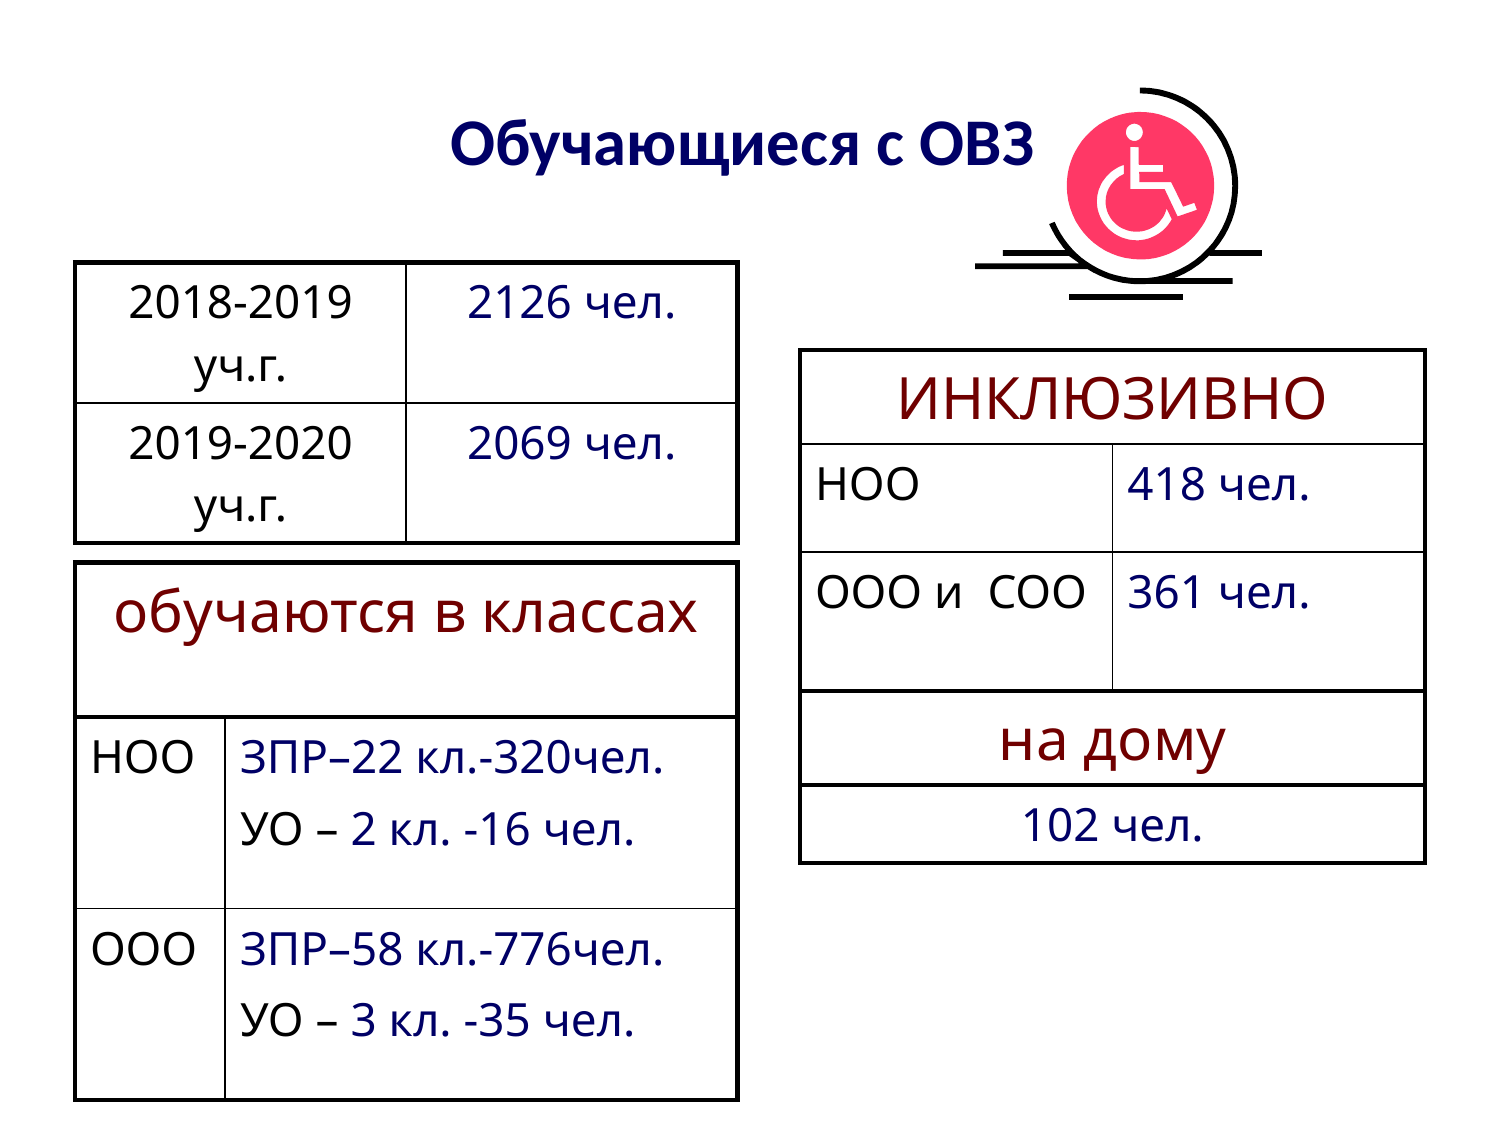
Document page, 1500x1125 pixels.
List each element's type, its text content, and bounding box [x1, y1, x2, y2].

table_header 2126 чел. [407, 265, 735, 402]
title Обучающиеся с ОВЗ [75, 45, 1425, 233]
table_cell ЗПР–58 кл.-776чел. УО – 3 кл. -35 чел. [226, 909, 735, 1098]
table_header ИНКЛЮЗИВНО [802, 352, 1423, 443]
table_cell 2019-2020 уч.г. [77, 404, 405, 541]
table_cell 418 чел. [1113, 445, 1423, 551]
table_cell 361 чел. [1113, 553, 1423, 689]
table_cell ООО и СОО [802, 553, 1112, 689]
table_cell ЗПР–22 кл.-320чел. УО – 2 кл. -16 чел. [226, 719, 735, 908]
table_cell ООО [77, 909, 224, 1098]
table_cell 2069 чел. [407, 404, 735, 541]
table_cell НОО [77, 719, 224, 908]
table_header 2018-2019 уч.г. [77, 265, 405, 402]
table_cell на дому [802, 693, 1423, 783]
table_cell НОО [802, 445, 1112, 551]
picture [974, 87, 1263, 300]
table_cell 102 чел. [802, 787, 1423, 861]
table_header обучаются в классах [77, 565, 735, 715]
